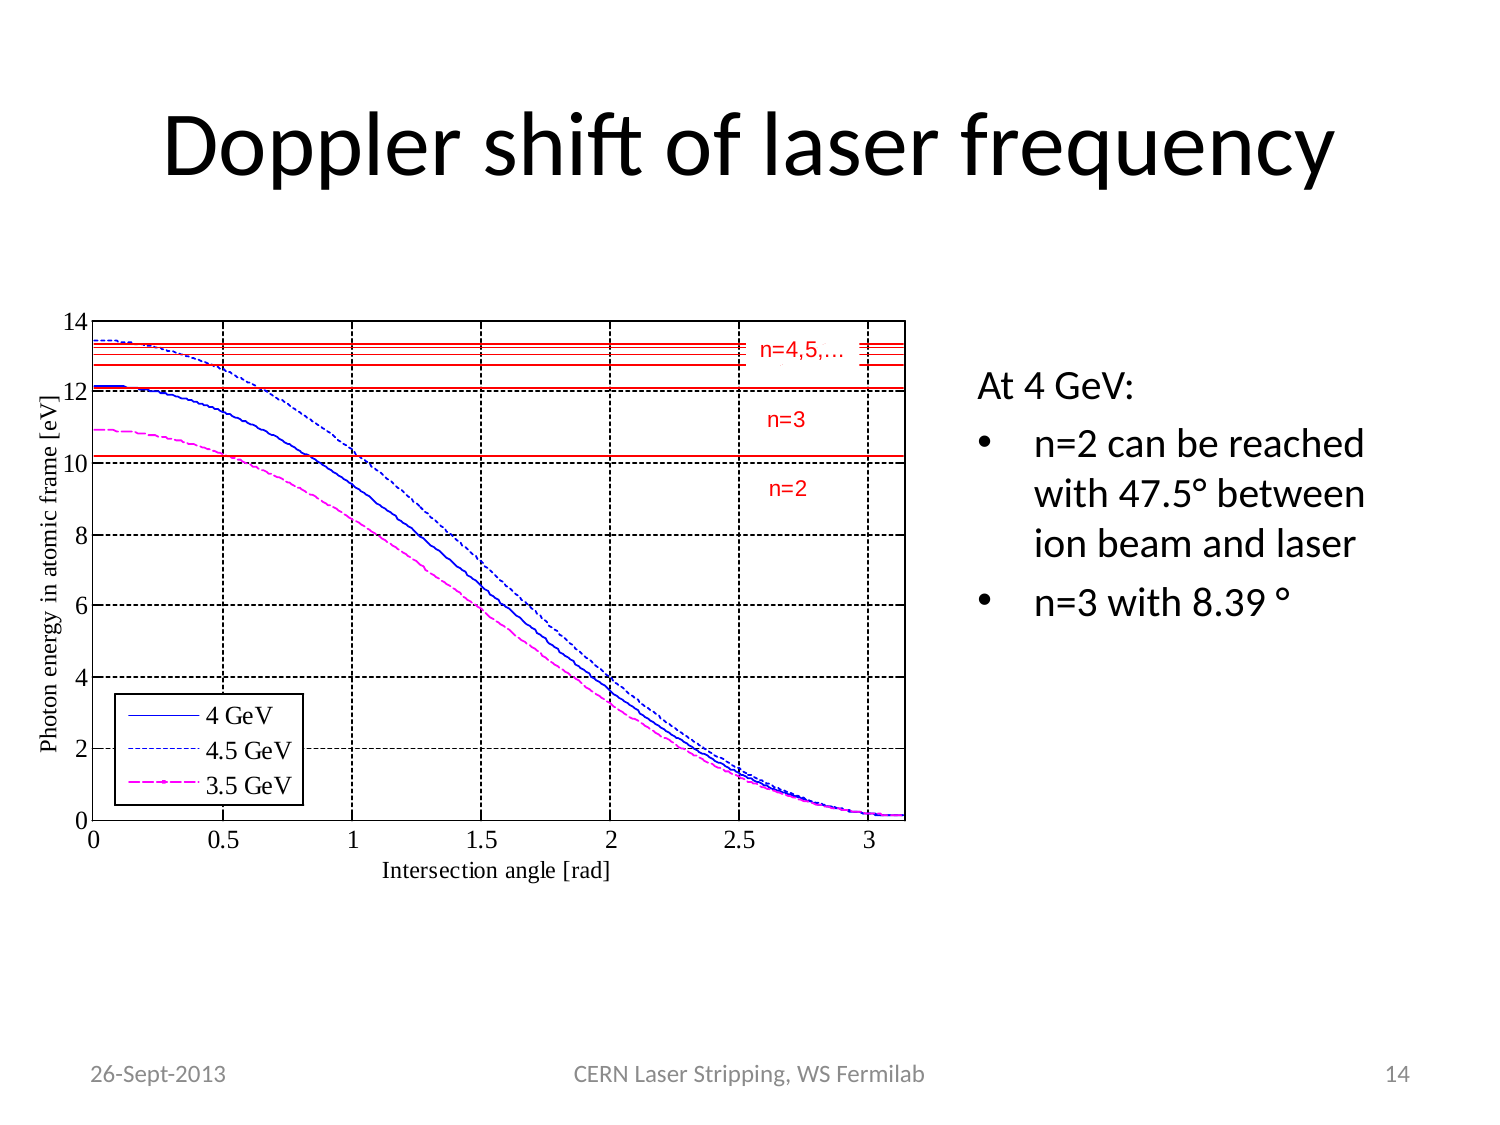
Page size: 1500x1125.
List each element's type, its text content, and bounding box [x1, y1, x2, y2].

list At 4 GeV: n=2 can be reached with 47.5° between ion beam and laser n=3 with 8.39 ° [962, 349, 1425, 1005]
picture [34, 302, 918, 889]
footer CERN Laser Stripping, WS Fermilab [512, 1042, 988, 1103]
slide_number 26-Sept-2013 [75, 1042, 425, 1103]
title Doppler shift of laser frequency [75, 45, 1425, 233]
slide_number 14 [1074, 1042, 1425, 1103]
